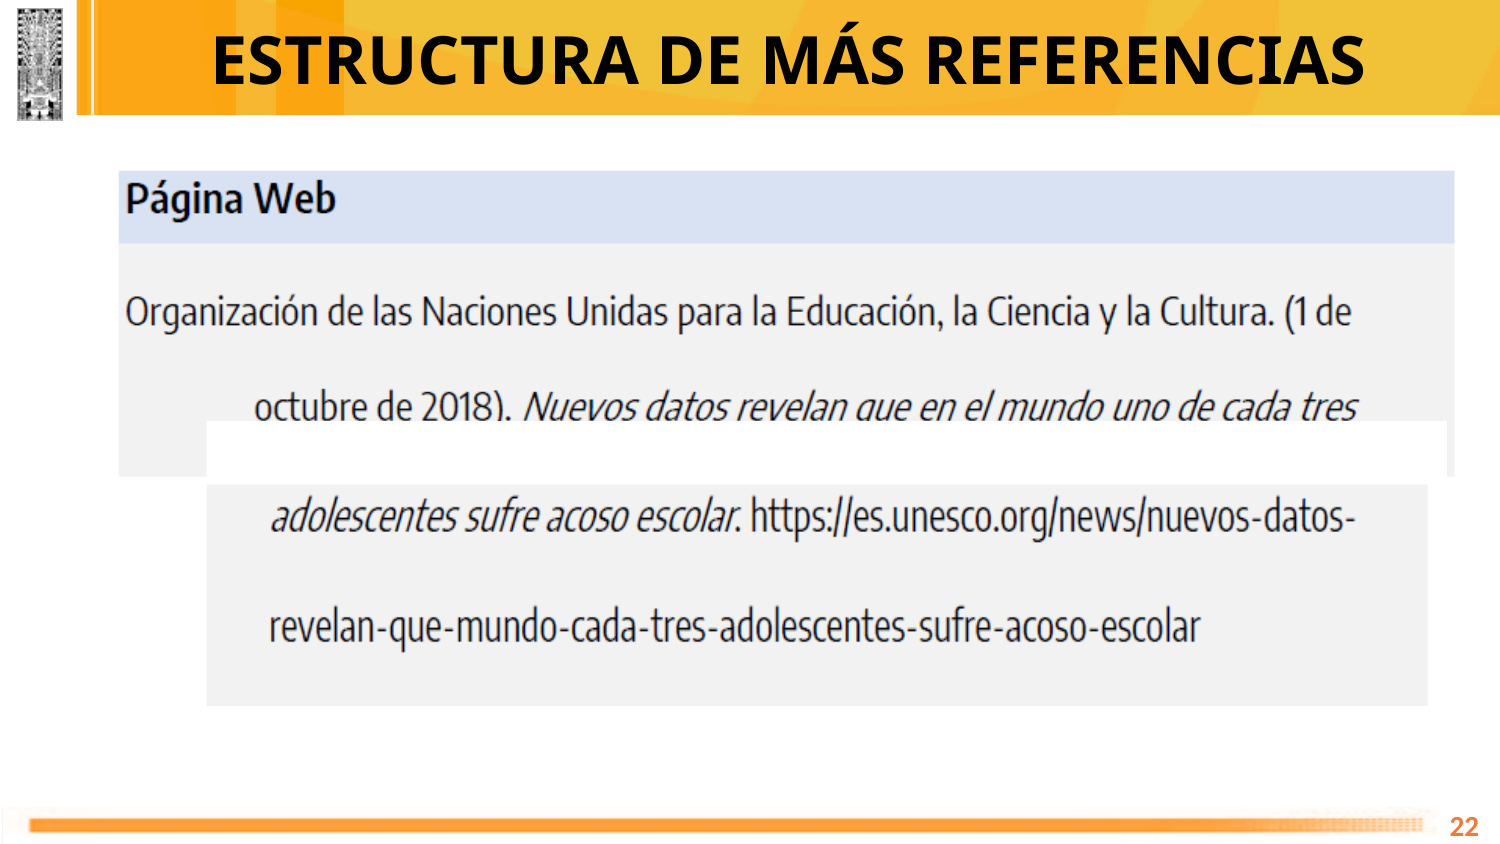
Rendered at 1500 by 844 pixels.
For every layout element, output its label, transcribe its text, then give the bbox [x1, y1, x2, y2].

picture [1, 806, 1144, 844]
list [100, 149, 1474, 516]
title ESTRUCTURA DE MÁS REFERENCIAS [76, 0, 1500, 115]
slide_number 22 [1144, 802, 1495, 844]
picture [206, 421, 1448, 706]
picture [17, 8, 63, 121]
